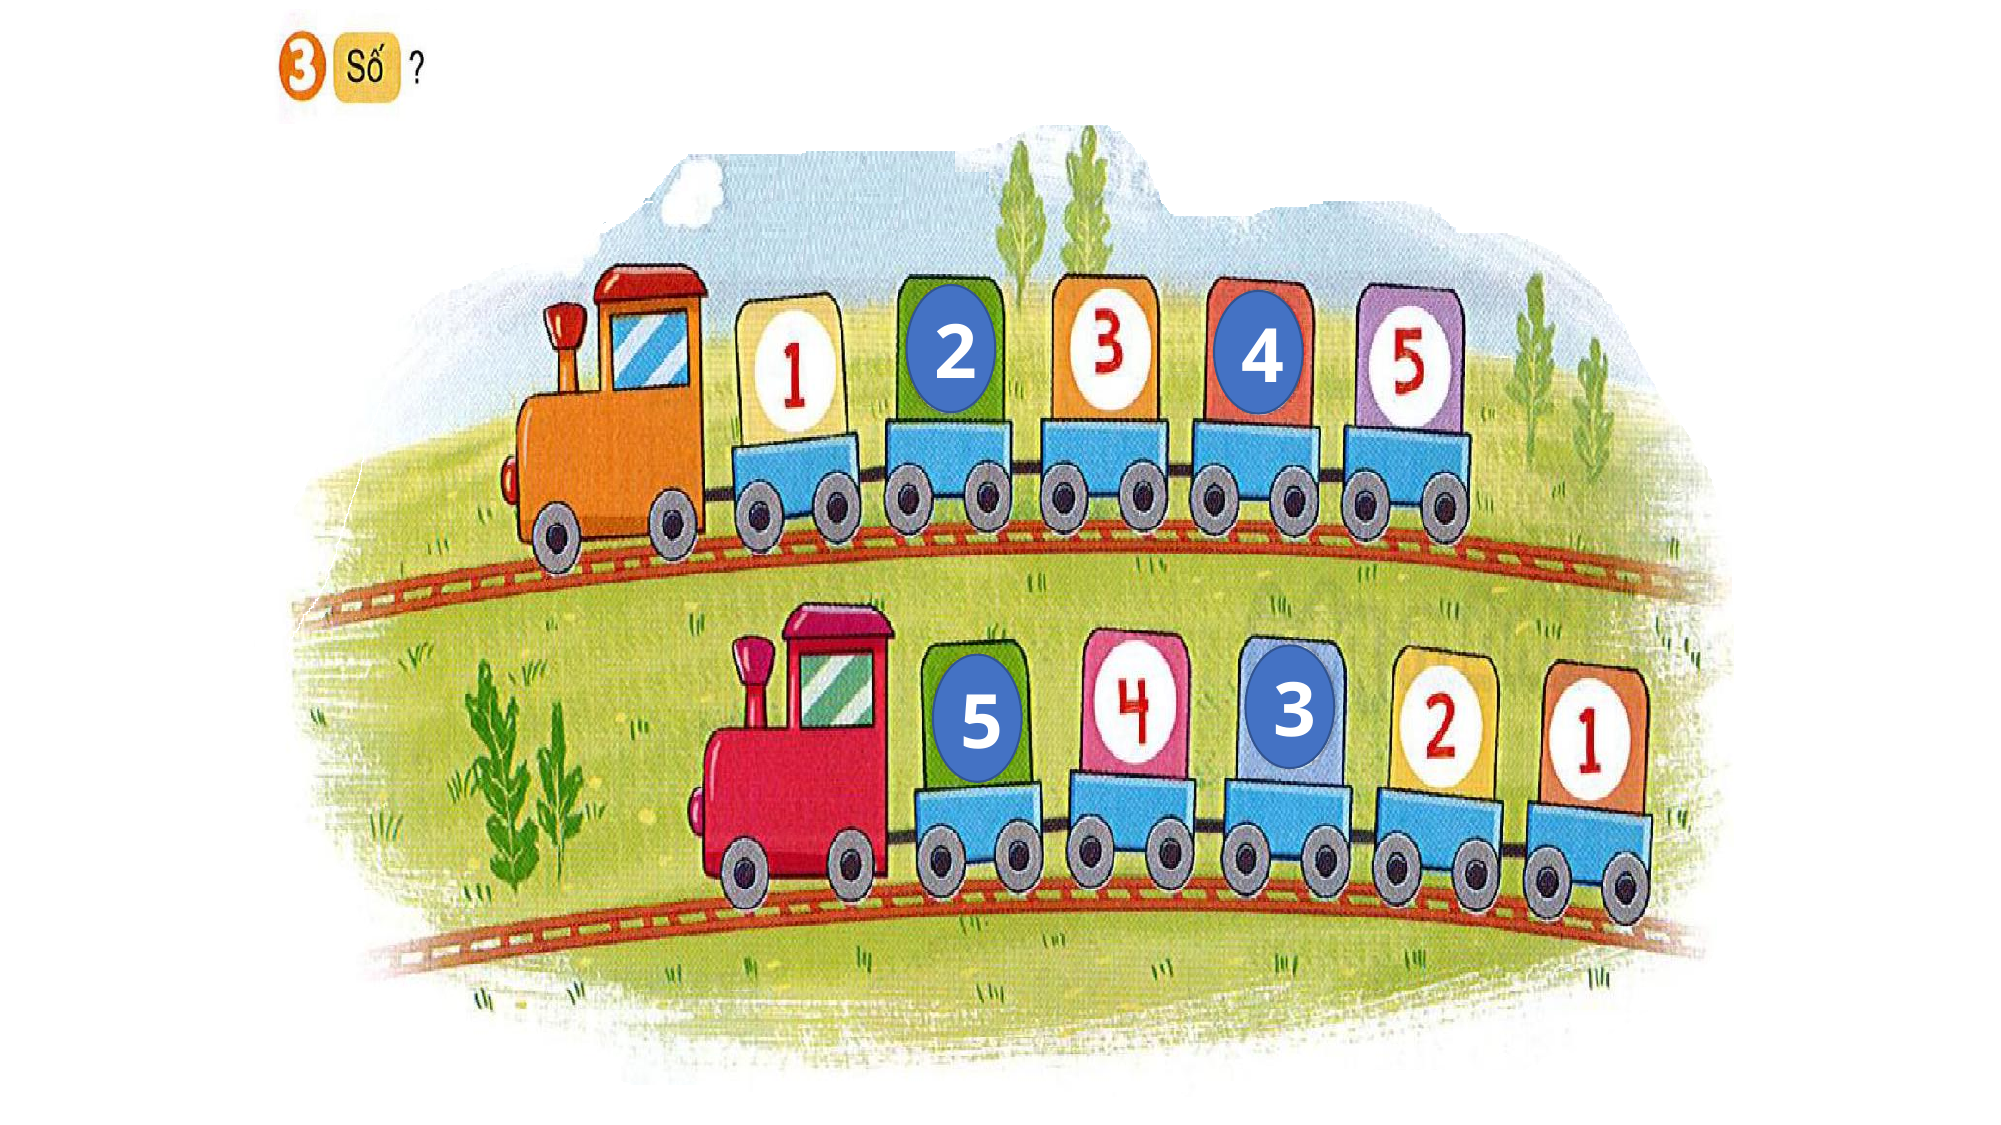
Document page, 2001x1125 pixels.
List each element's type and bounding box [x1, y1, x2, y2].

picture [249, 9, 1735, 1110]
